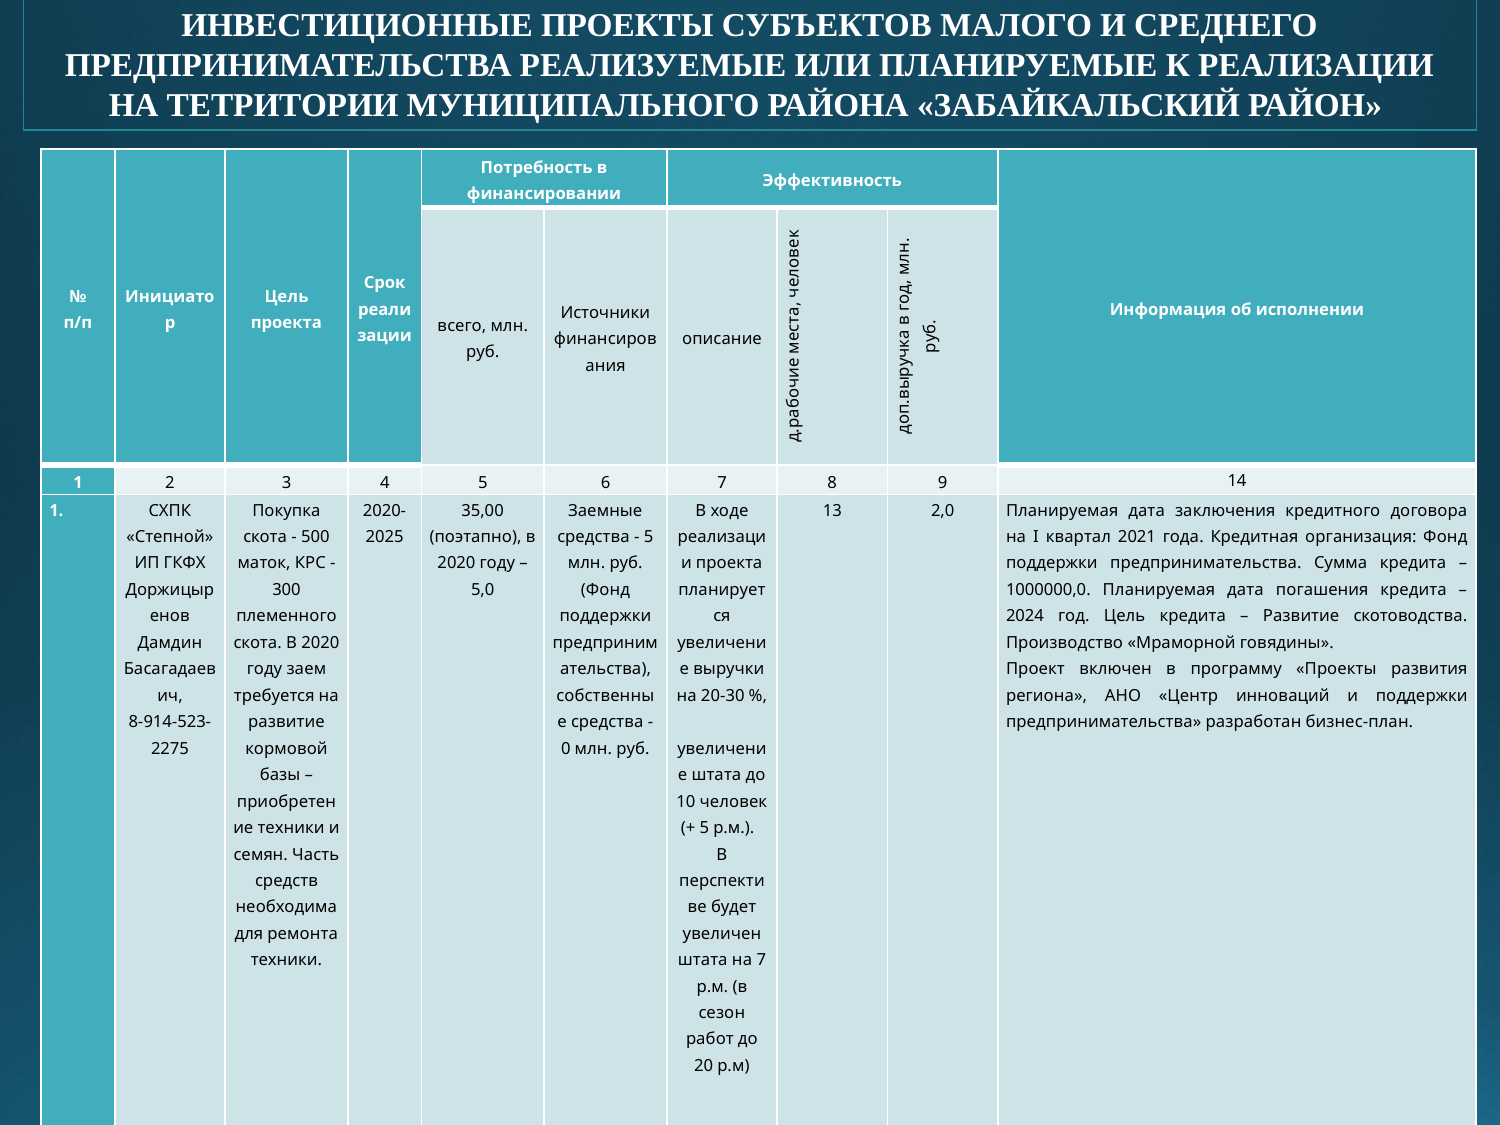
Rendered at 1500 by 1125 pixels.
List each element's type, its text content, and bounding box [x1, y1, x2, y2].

table_cell 4 [349, 468, 421, 494]
table_cell 3 [226, 468, 347, 494]
table_cell В ходе реализации проекта планируется увеличение выручки на 20-30 %, увеличение штата до 10 человек (+ 5 р.м.). В перспективе будет увеличен штата на 7 р.м. (в сезон работ до 20 р.м) [668, 495, 776, 1125]
table_cell 8 [778, 466, 887, 494]
table_cell описание [668, 210, 776, 464]
table_cell Заемные средства - 5 млн. руб. (Фонд поддержки предпринимательства), собственные средства - 0 млн. руб. [545, 495, 666, 1125]
table_cell [42, 495, 114, 1125]
table_cell 2 [116, 468, 224, 494]
table_header Эффективность [668, 150, 997, 205]
table_cell 2020-2025 [349, 495, 421, 1125]
table_cell 1 [42, 468, 114, 494]
table_cell Источники финансирования [545, 210, 666, 464]
table_cell СХПК «Степной» ИП ГКФХ Доржицыренов Дамдин Басагадаевич, 8-914-523-2275 [116, 495, 224, 1125]
table_header Потребность в финансировании [422, 150, 666, 205]
table_cell 35,00 (поэтапно), в 2020 году – 5,0 [422, 495, 543, 1125]
table_cell 6 [545, 466, 666, 494]
table_cell 7 [668, 466, 776, 494]
table_cell 9 [888, 466, 997, 494]
picture [0, 0, 1500, 1125]
table_cell Покупка скота - 500 маток, КРС - 300 племенного скота. В 2020 году заем требуется на развитие кормовой базы – приобретение техники и семян. Часть средств необходима для ремонта техники. [226, 495, 347, 1125]
table_cell Планируемая дата заключения кредитного договора на I квартал 2021 года. Кредитная организация: Фонд поддержки предпринимательства. Сумма кредита – 1000000,0. Планируемая дата погашения кредита – 2024 год. Цель кредита – Развитие скотоводства. Производство «Мраморной говядины». Проект включен в программу «Проекты развития региона», АНО «Центр инноваций и поддержки предпринимательства» разработан бизнес-план. [999, 495, 1475, 1125]
text_box ИНВЕСТИЦИОННЫЕ ПРОЕКТЫ СУБЪЕКТОВ МАЛОГО И СРЕДНЕГО ПРЕДПРИНИМАТЕЛЬСТВА РЕАЛИЗУЕМЫЕ ИЛИ ПЛАНИРУЕМЫЕ К РЕАЛИЗАЦИИ НА ТЕТРИТОРИИ МУНИЦИПАЛЬНОГО РАЙОНА «ЗАБАЙКАЛЬСКИЙ РАЙОН» [23, 0, 1477, 131]
table_cell 2,0 [888, 495, 997, 1125]
table_cell д.рабочие места, человек [778, 210, 887, 464]
table_cell 14 [999, 468, 1475, 494]
table_cell 5 [422, 466, 543, 494]
table_header Инициатор [116, 150, 224, 462]
table_cell доп.выручка в год, млн. руб. [888, 210, 997, 464]
table_header Цель проекта [226, 150, 347, 462]
table_cell всего, млн. руб. [422, 210, 543, 464]
table_cell 13 [778, 495, 887, 1125]
table_header Информация об исполнении [999, 150, 1475, 462]
table_header Срок реализации [349, 150, 421, 462]
table_header № п/п [42, 150, 114, 462]
